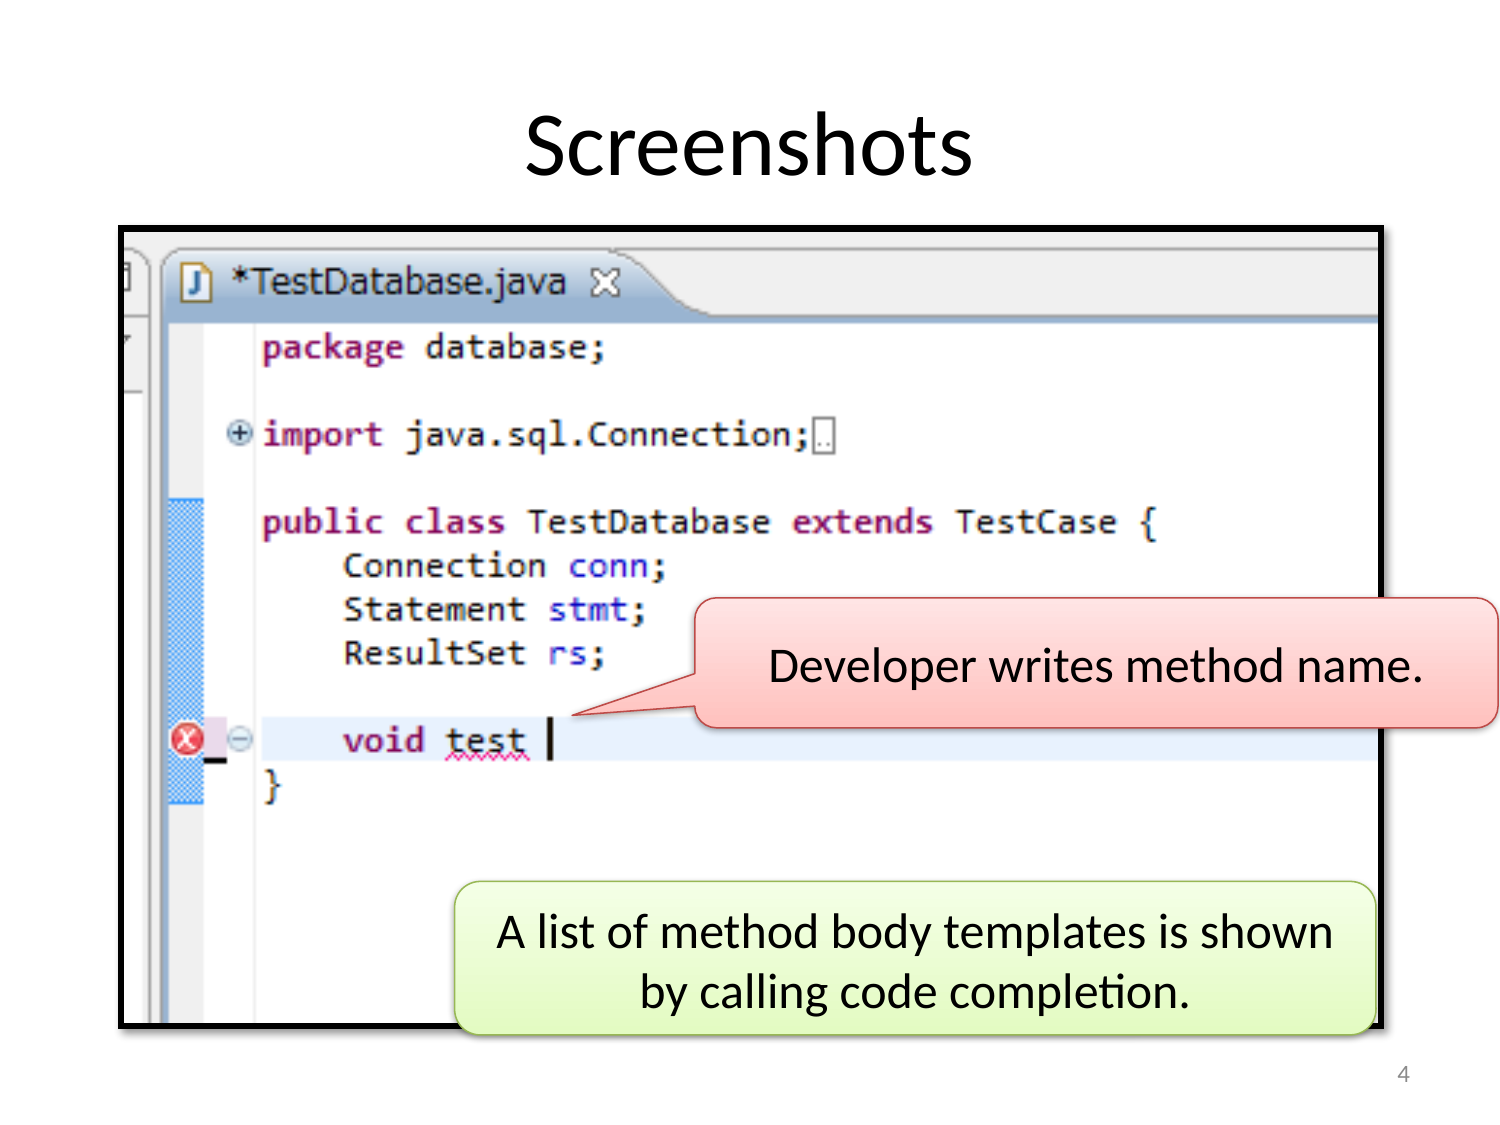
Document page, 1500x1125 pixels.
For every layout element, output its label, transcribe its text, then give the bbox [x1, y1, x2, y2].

text_box A list of method body templates is shown by calling code completion. [466, 1032, 1364, 1036]
text_box Developer writes method name. [1383, 597, 1499, 729]
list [123, 231, 1379, 1024]
title Screenshots [75, 45, 1425, 233]
slide_number 4 [1074, 1042, 1425, 1103]
